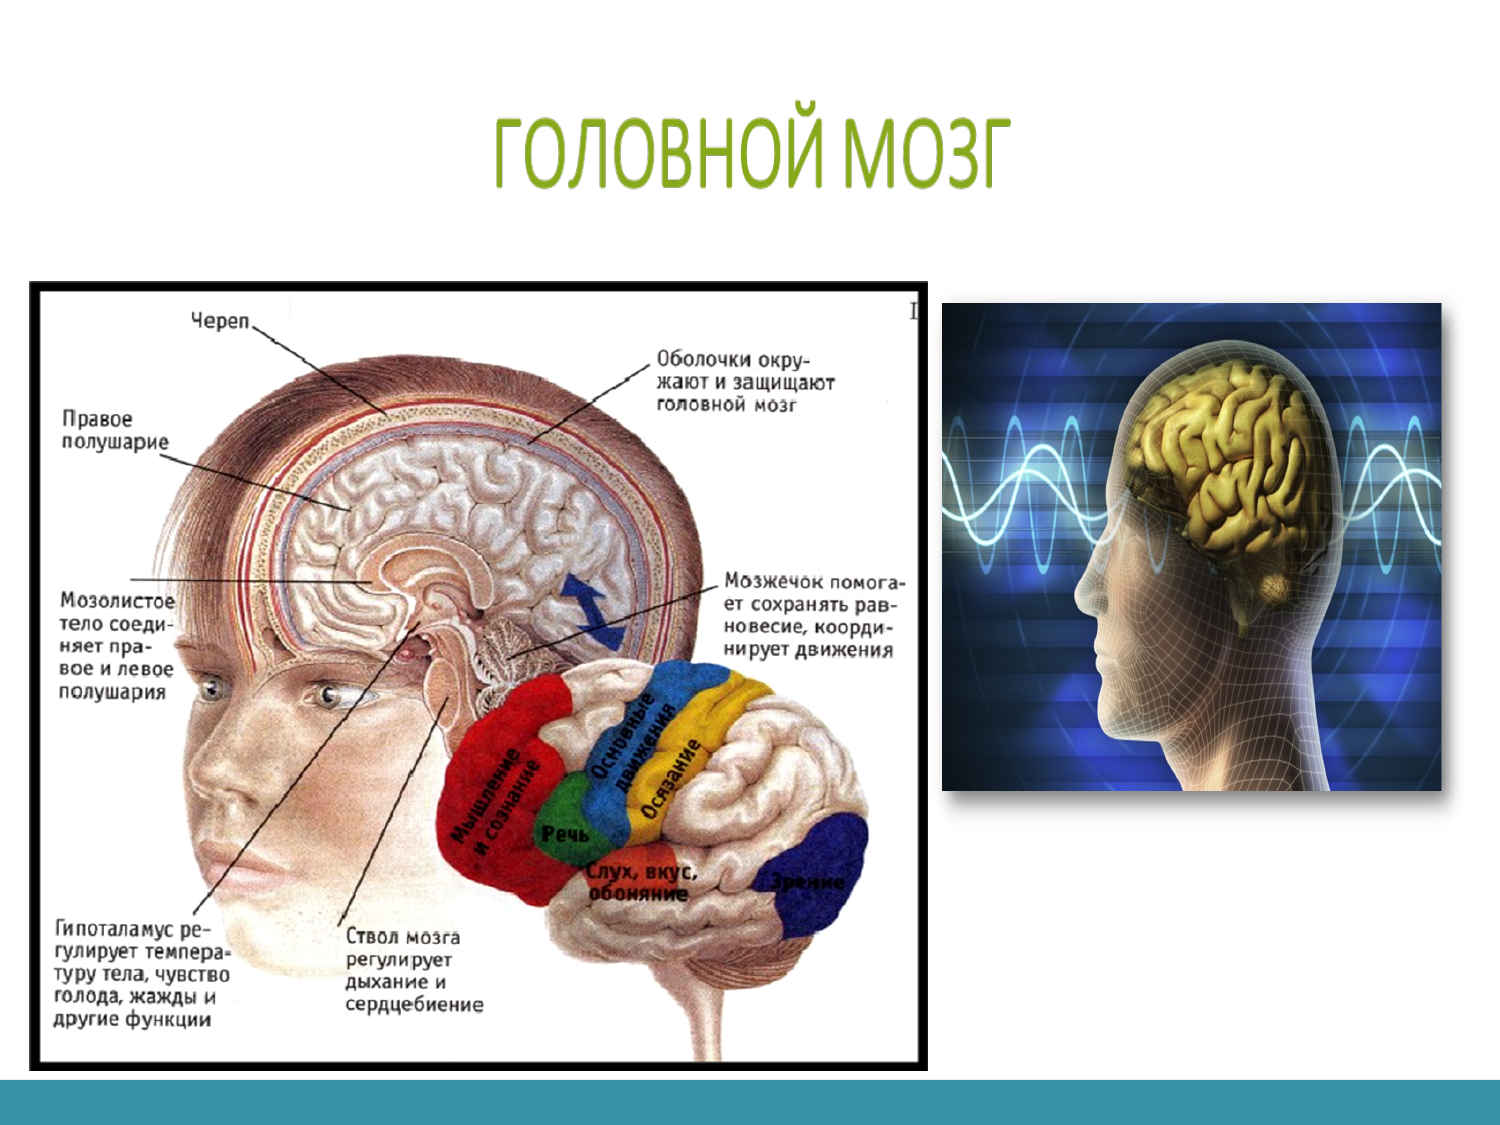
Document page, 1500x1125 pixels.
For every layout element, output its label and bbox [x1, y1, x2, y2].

list [927, 281, 1471, 835]
list [29, 281, 928, 1071]
picture [447, 54, 1053, 281]
